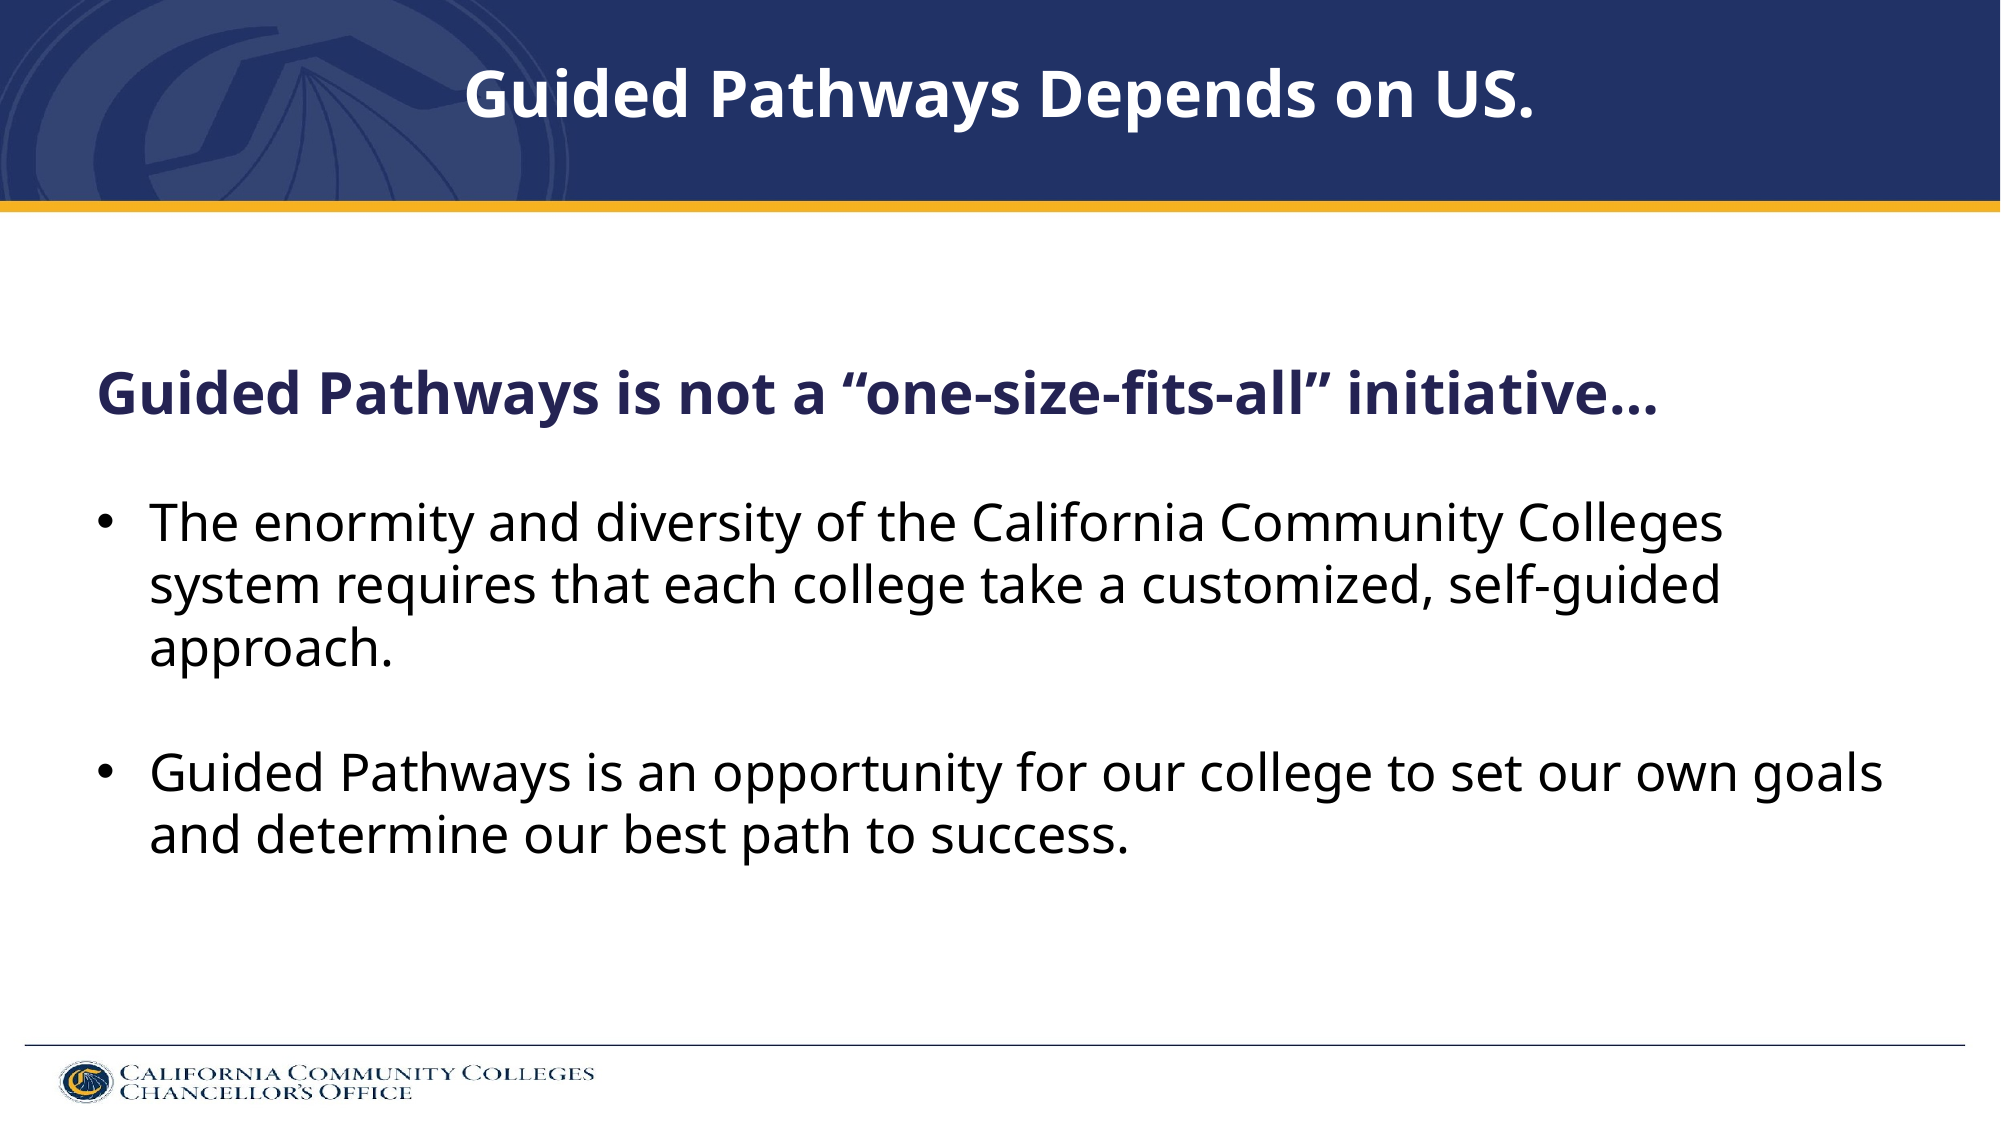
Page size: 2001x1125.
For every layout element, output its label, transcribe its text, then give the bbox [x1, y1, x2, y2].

picture [0, 0, 2001, 1125]
text_box Guided Pathways Depends on US. [38, 52, 1961, 131]
text_box Guided Pathways is not a “one-size-fits-all” initiative… The enormity and diversity of the California Community Colleges system requires that each college take a customized, self-guided approach. Guided Pathways is an opportunity for our college to set our own goals and determine our best path to success. [85, 351, 1914, 870]
